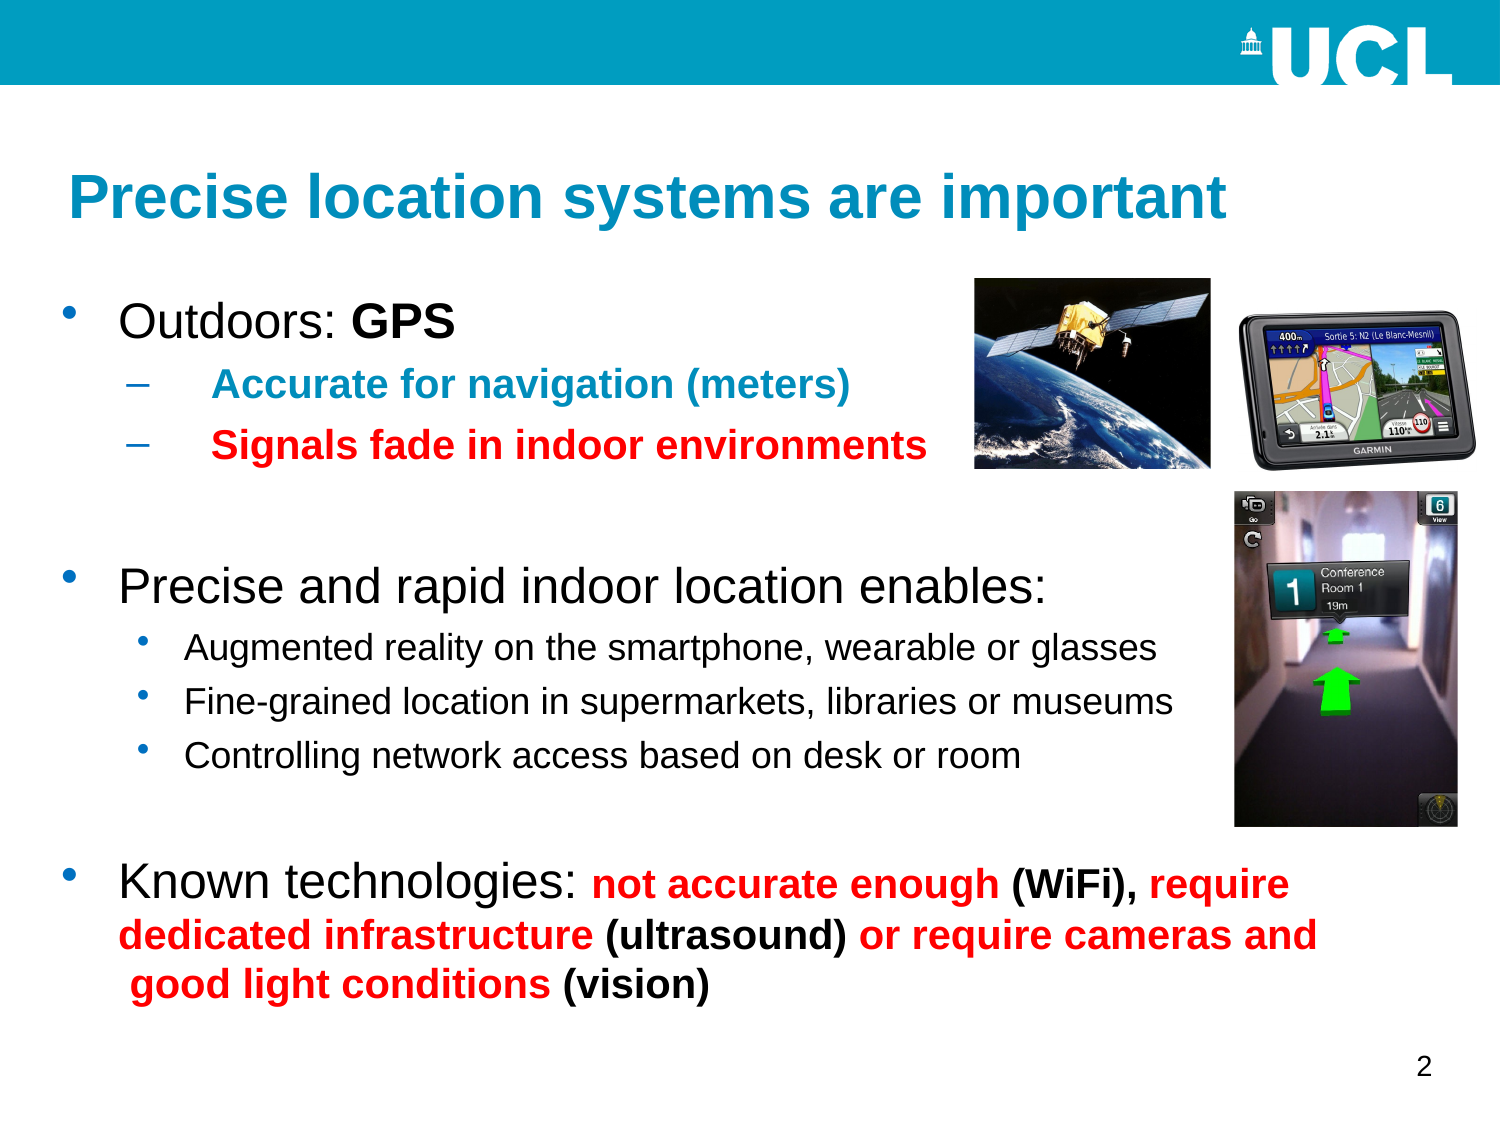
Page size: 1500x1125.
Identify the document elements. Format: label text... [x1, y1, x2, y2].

text_box [1234, 491, 1458, 827]
title Precise location systems are important [65, 154, 1234, 345]
text_box 2 [1412, 1047, 1437, 1083]
text_box Outdoors: GPS Accurate for navigation (meters) Signals fade in indoor environments Precise and rapid indoor location enables: Augmented reality on the smartphone, wearable or glasses Fine-grained location in supermarkets, libraries or museums Controlling network access based on desk or room Known technologies: not accurate enough (WiFi), require dedicated infrastructure (ultrasound) or require cameras and good light conditions (vision) [59, 276, 1325, 1009]
text_box [974, 278, 1211, 469]
text_box [1238, 308, 1477, 472]
picture [0, 0, 1500, 85]
